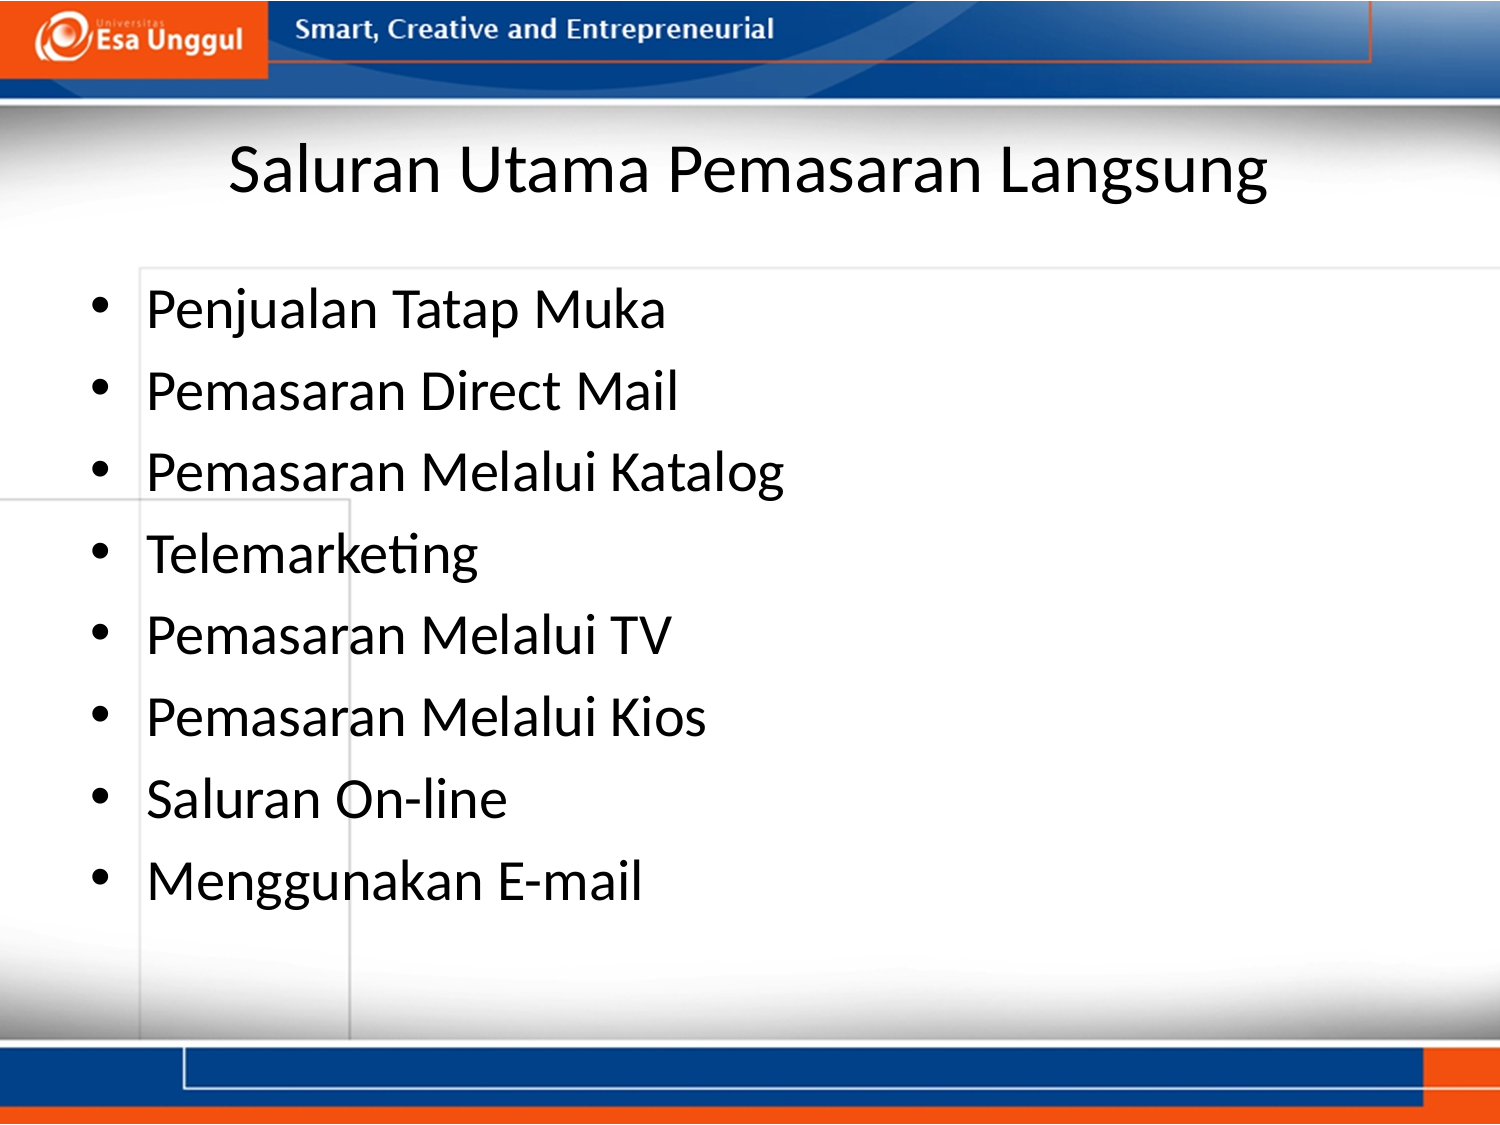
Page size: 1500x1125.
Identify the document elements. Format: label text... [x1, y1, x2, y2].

title Saluran Utama Pemasaran Langsung [75, 112, 1425, 262]
picture [0, 1, 1500, 1124]
list Penjualan Tatap Muka Pemasaran Direct Mail Pemasaran Melalui Katalog Telemarketing Pemasaran Melalui TV Pemasaran Melalui Kios Saluran On-line Menggunakan E-mail [75, 262, 1425, 1005]
